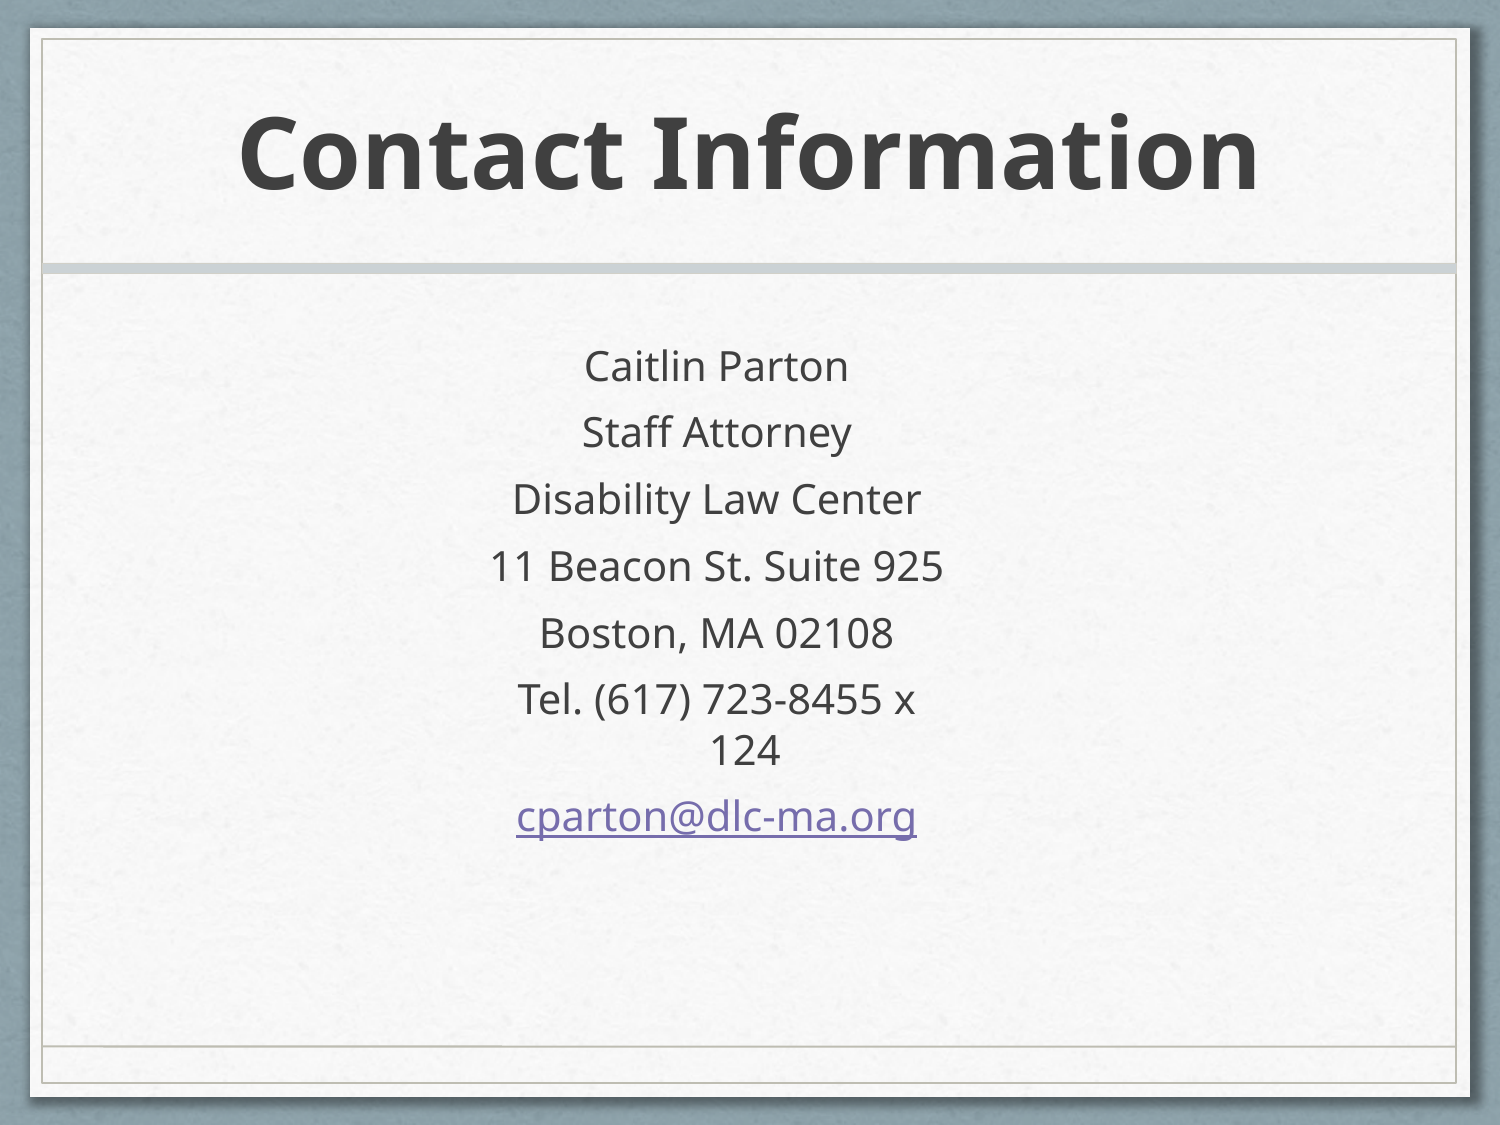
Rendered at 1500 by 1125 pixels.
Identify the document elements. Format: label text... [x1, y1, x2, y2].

picture [30, 28, 1470, 1097]
list Caitlin Parton Staff Attorney Disability Law Center 11 Beacon St. Suite 925 Boston, MA 02108 Tel. (617) 723-8455 x 124 cparton@dlc-ma.org [462, 324, 1450, 995]
title Contact Information [147, 40, 1353, 260]
